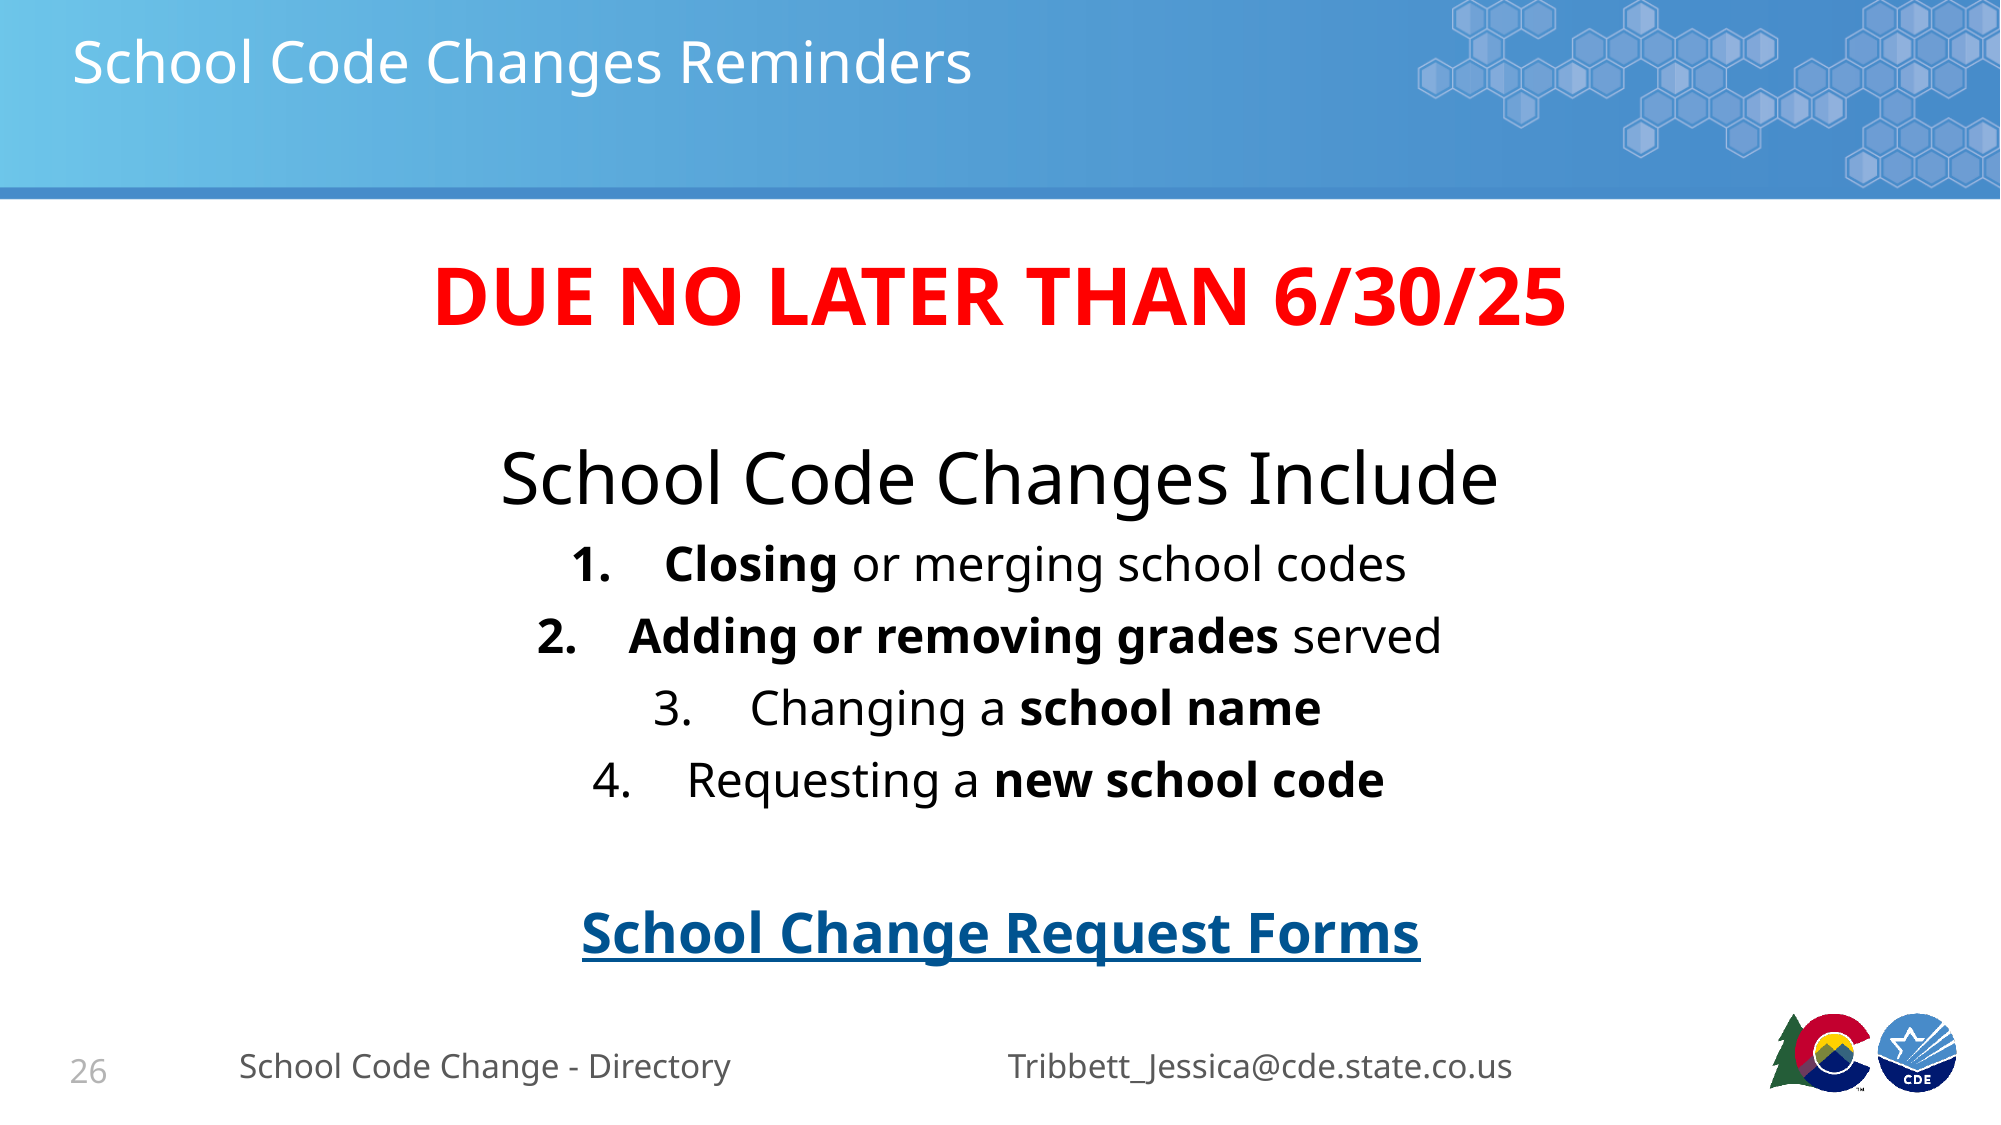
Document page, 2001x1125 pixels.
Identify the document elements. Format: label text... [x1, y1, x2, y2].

picture [1768, 1012, 1957, 1093]
list Tribbett_Jessica@cde.state.co.us [992, 1042, 1714, 1103]
list School Code Change - Directory [224, 1042, 960, 1103]
title School Code Changes Reminders [72, 33, 1396, 182]
list DUE NO LATER THAN 6/30/25 School Code Changes Include Closing or merging school codes Adding or removing grades served Changing a school name Requesting a new school code School Change Request Forms [137, 254, 1863, 969]
picture [0, 0, 2000, 200]
slide_number 26 [54, 1042, 191, 1103]
